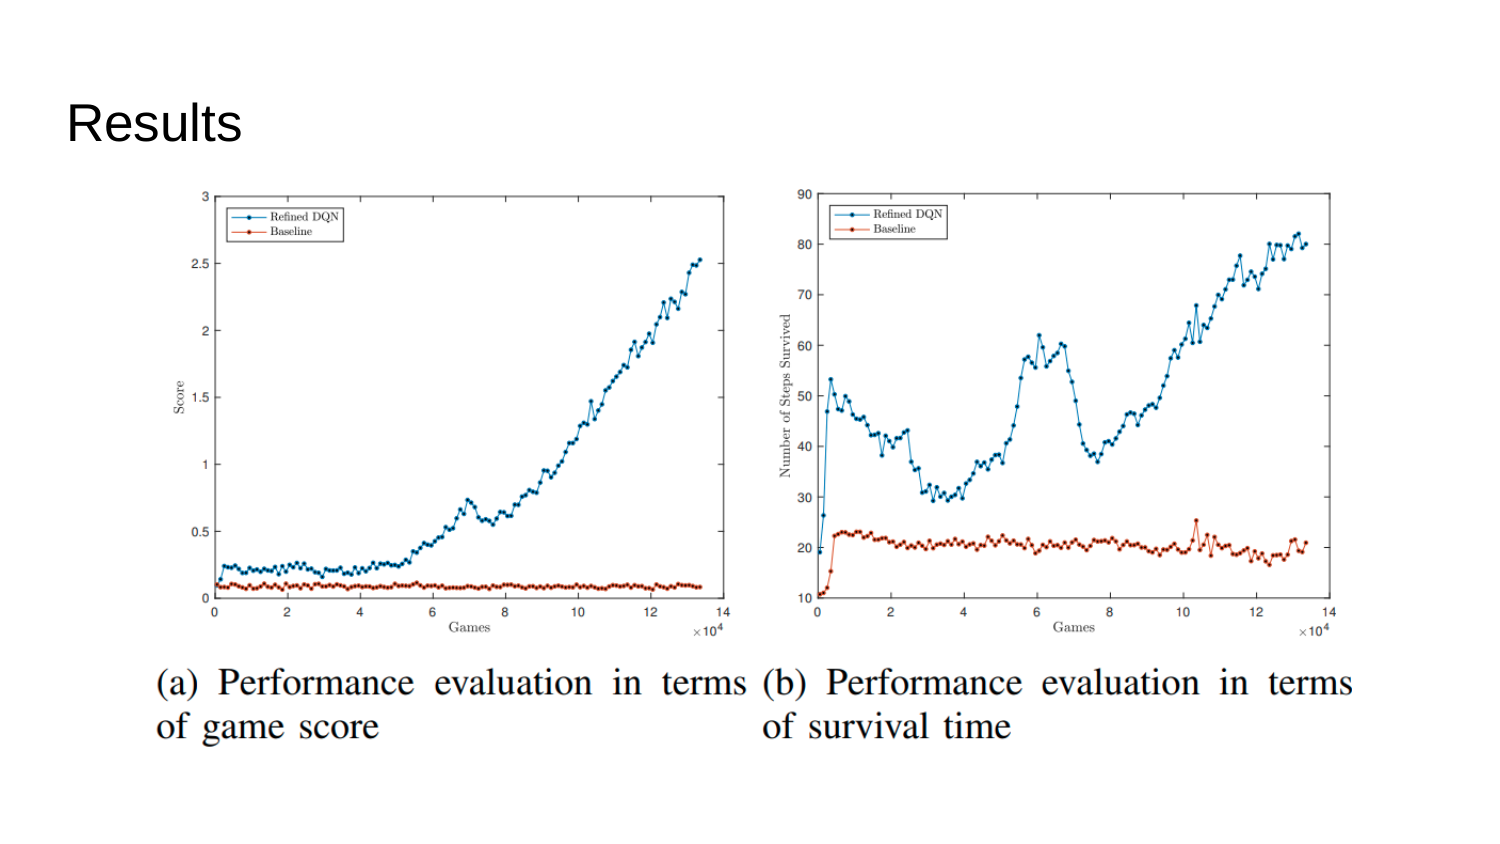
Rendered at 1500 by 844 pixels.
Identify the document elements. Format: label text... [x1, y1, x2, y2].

picture [148, 188, 1352, 750]
title Results [51, 72, 1449, 167]
